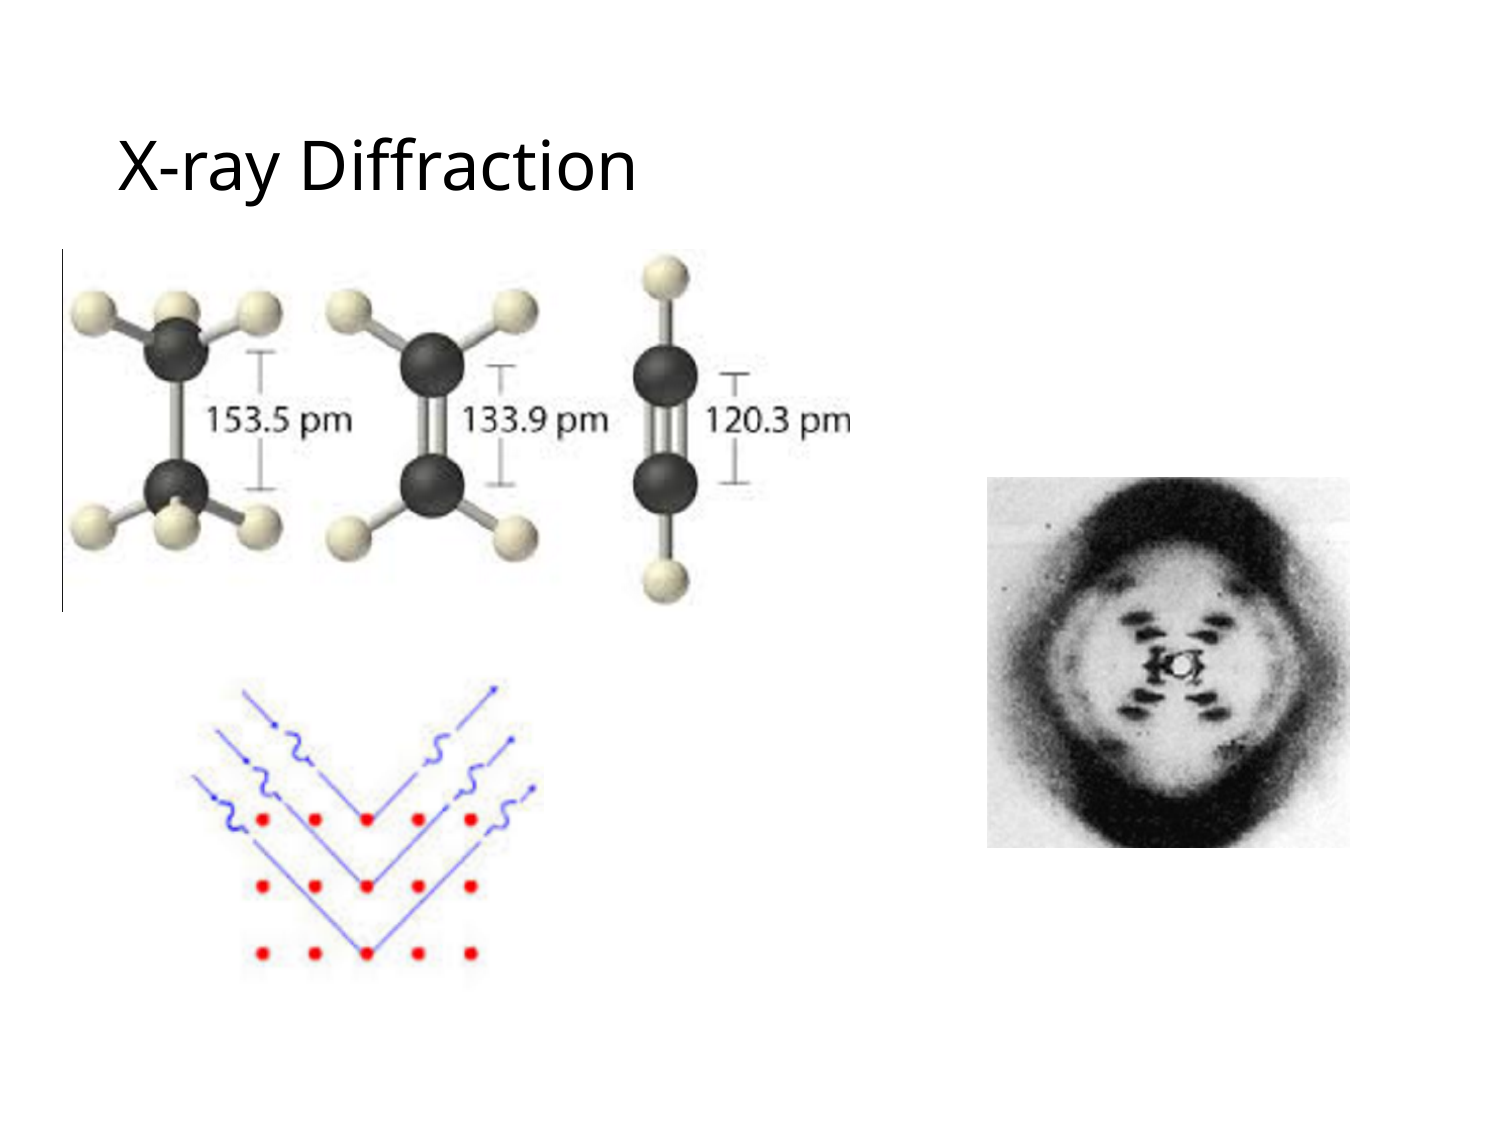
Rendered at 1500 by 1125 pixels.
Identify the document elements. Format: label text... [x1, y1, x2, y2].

title X-ray Diffraction [103, 59, 1397, 278]
picture [62, 249, 850, 612]
picture [168, 662, 544, 1010]
picture [987, 477, 1350, 848]
